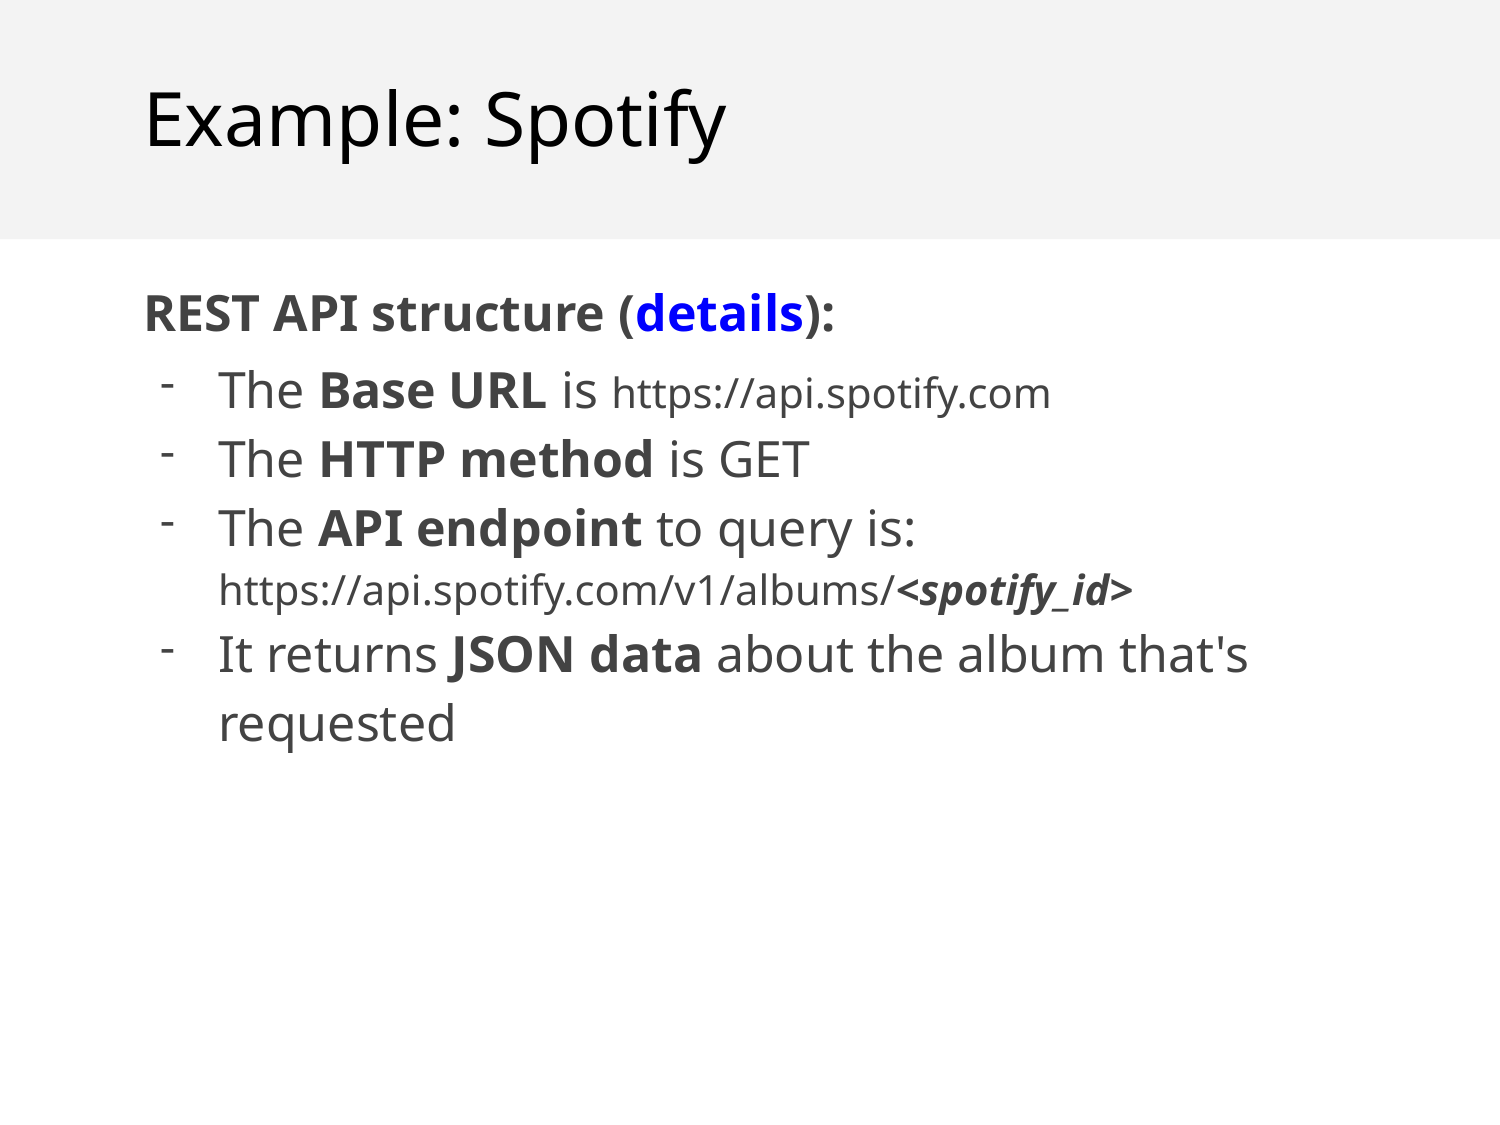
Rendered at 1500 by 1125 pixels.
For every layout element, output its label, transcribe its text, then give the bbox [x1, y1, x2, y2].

text_box Example: Spotify [128, 56, 1372, 183]
text_box REST API structure (details): The Base URL is https://api.spotify.com The HTTP method is GET The API endpoint to query is: https://api.spotify.com/v1/albums/<spotify_id> It returns JSON data about the album that's requested [128, 255, 1372, 606]
